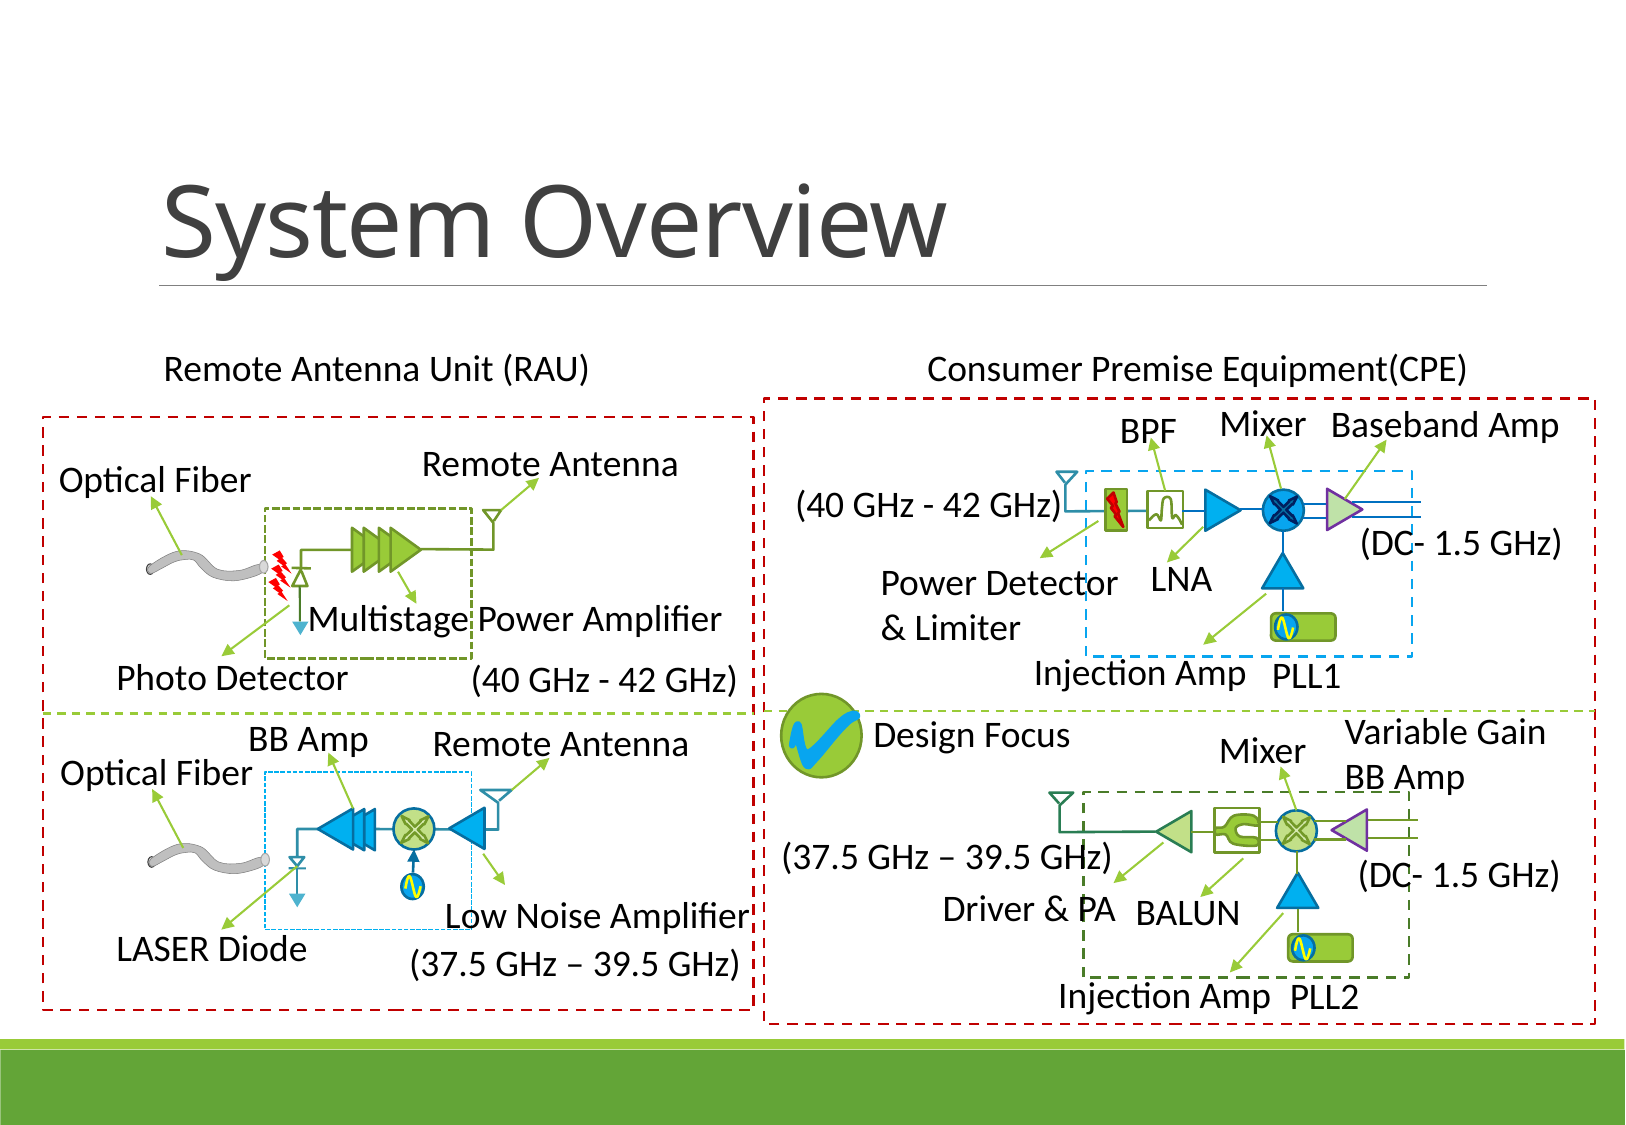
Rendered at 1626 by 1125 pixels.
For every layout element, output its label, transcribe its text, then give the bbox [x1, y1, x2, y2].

text_box Remote Antenna Unit (RAU) [148, 336, 606, 397]
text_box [327, 752, 354, 809]
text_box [780, 693, 863, 778]
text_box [763, 391, 1596, 1026]
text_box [42, 416, 760, 1011]
text_box Consumer Premise Equipment(CPE) [912, 336, 1484, 388]
title System Overview [146, 47, 1487, 285]
